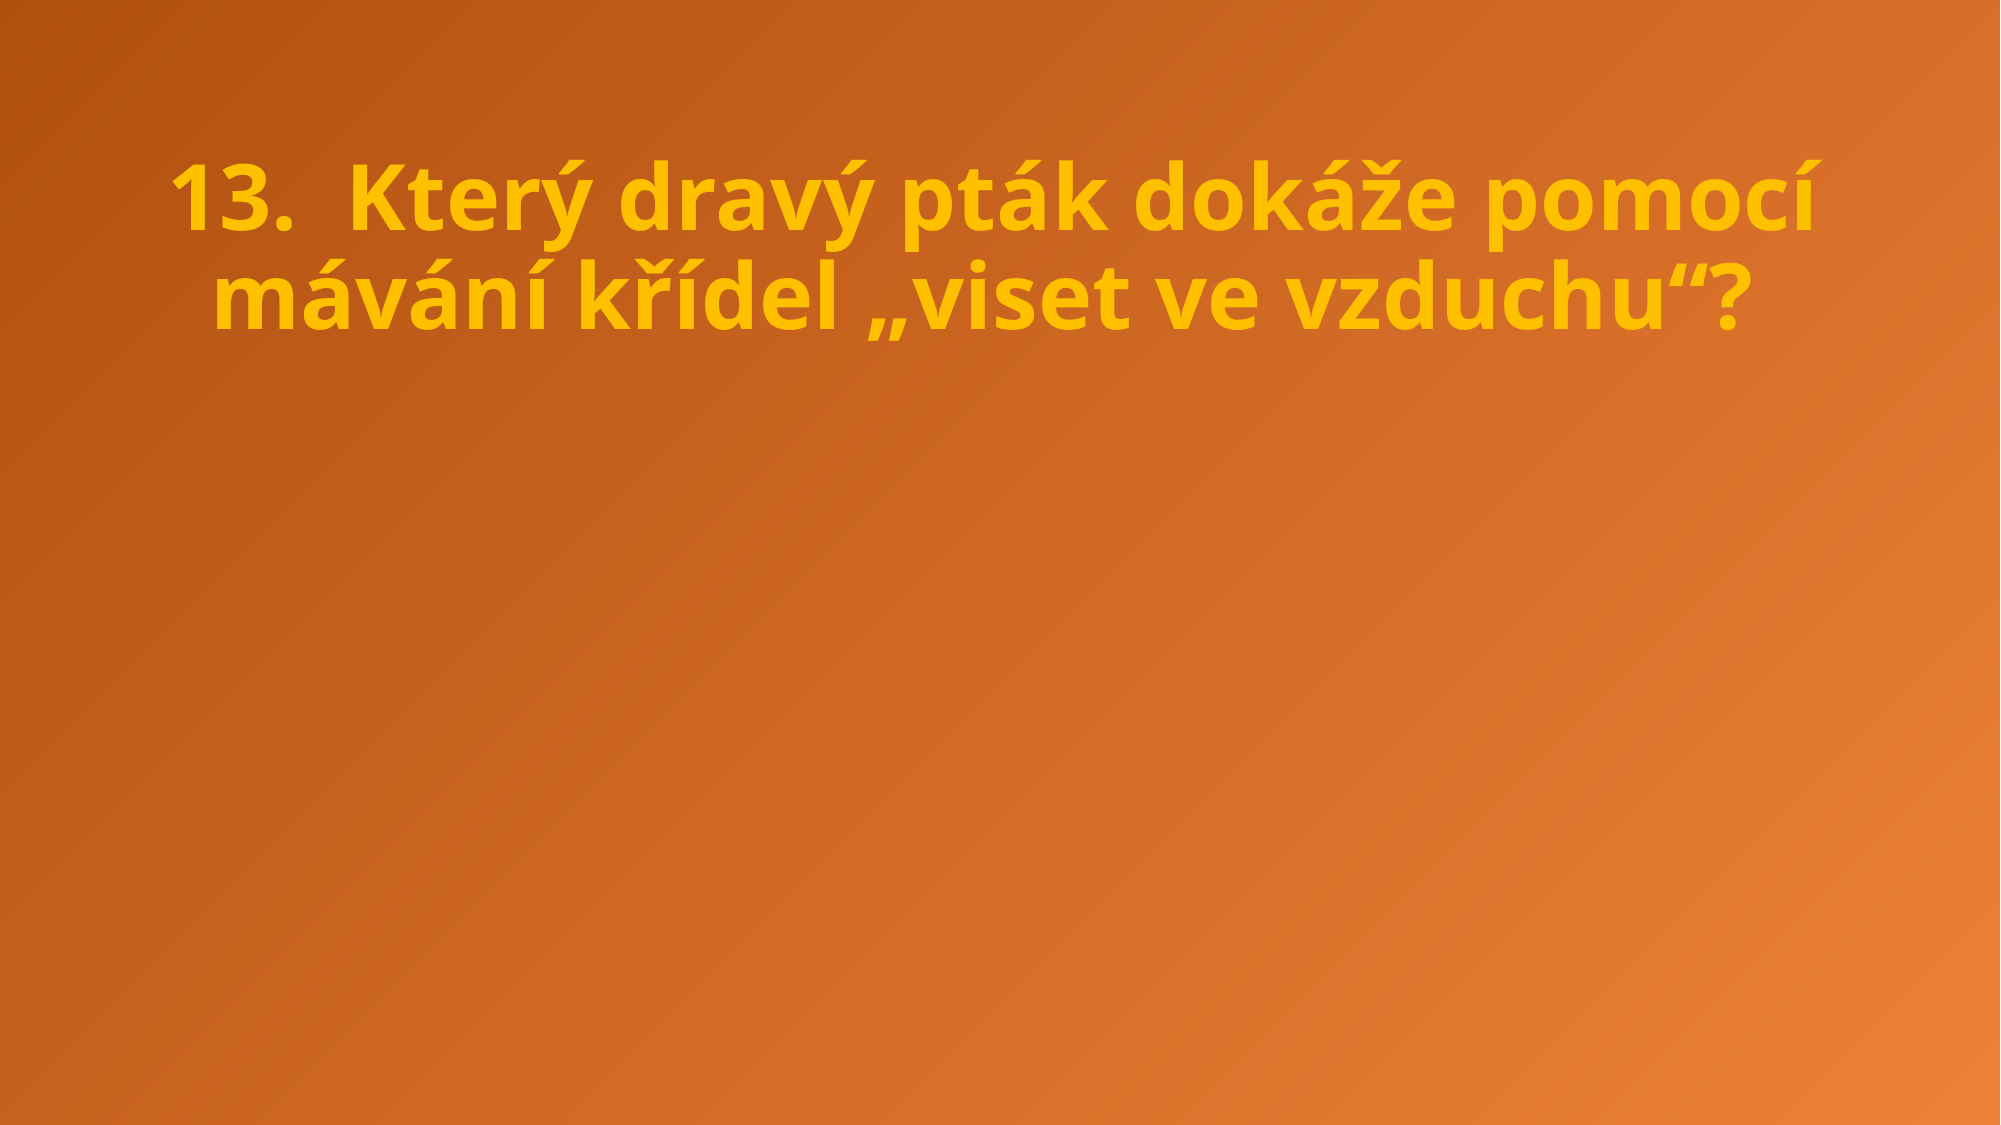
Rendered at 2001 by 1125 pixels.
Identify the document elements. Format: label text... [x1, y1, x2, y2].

text_box 13. Který dravý pták dokáže pomocí mávání křídel „viset ve vzduchu“? [109, 143, 1879, 384]
